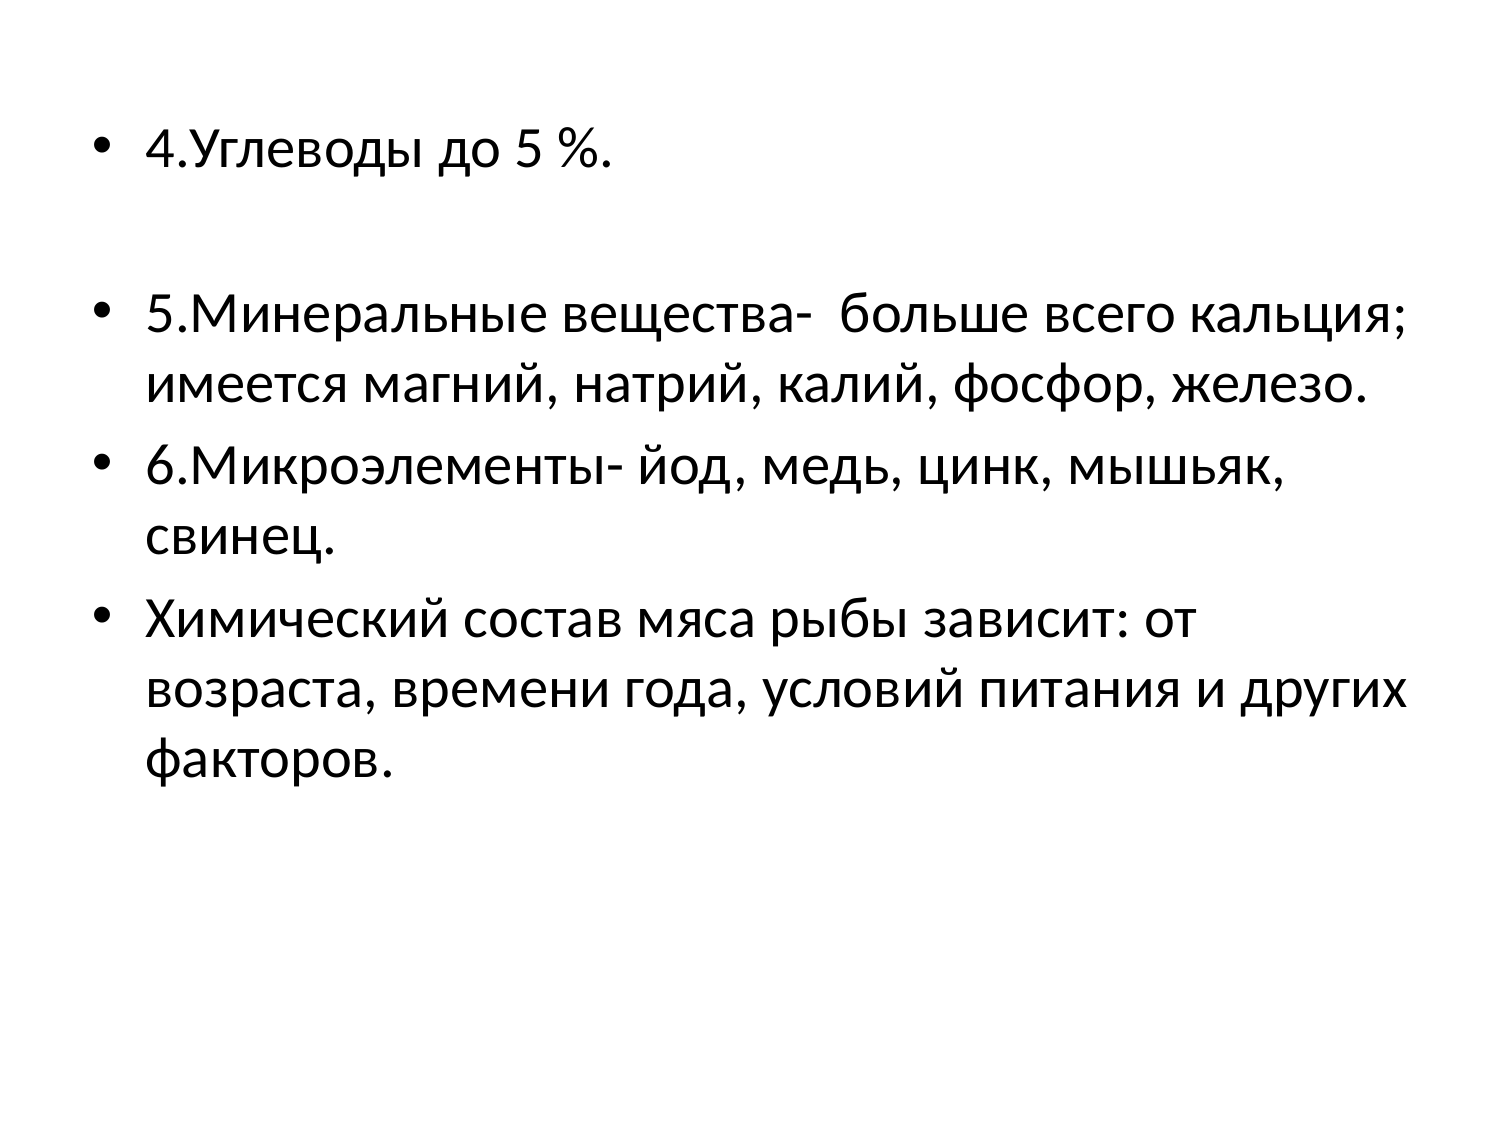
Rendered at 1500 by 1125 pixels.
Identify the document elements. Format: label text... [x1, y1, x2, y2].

list 4.Углеводы до 5 %. 5.Минеральные вещества- больше всего кальция; имеется магний, натрий, калий, фосфор, железо. 6.Микроэлементы- йод, медь, цинк, мышьяк, свинец. Химический состав мяса рыбы зависит: от возраста, времени года, условий питания и других факторов. [76, 101, 1428, 845]
